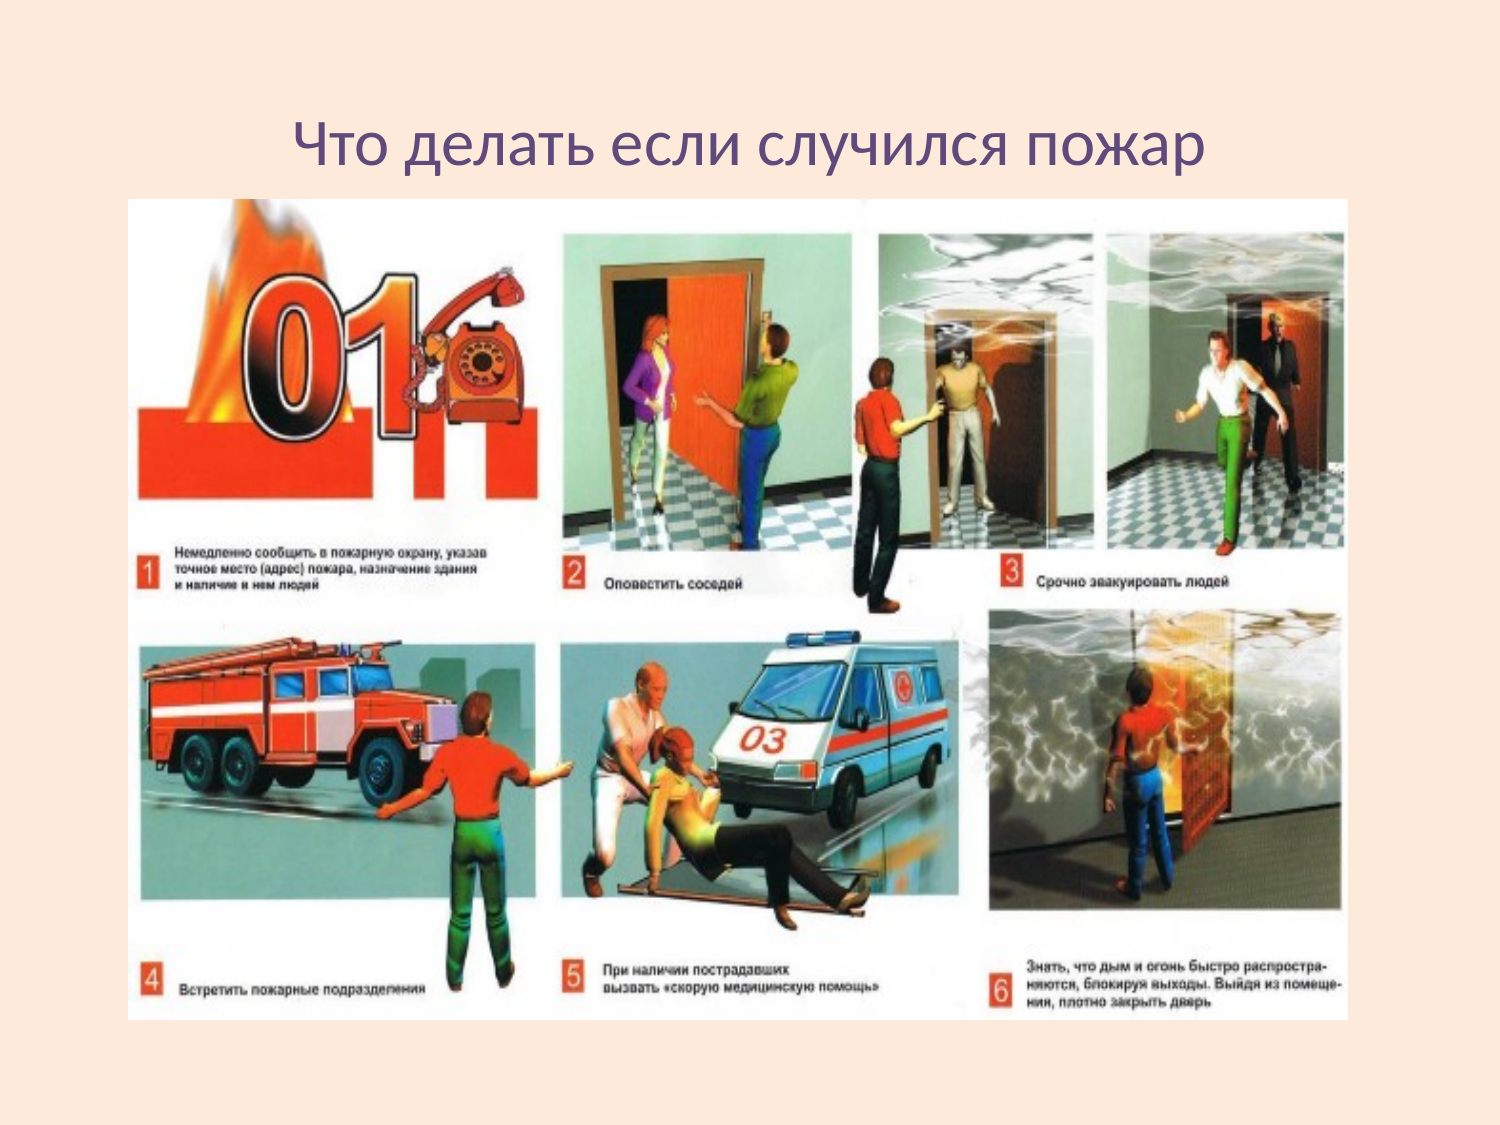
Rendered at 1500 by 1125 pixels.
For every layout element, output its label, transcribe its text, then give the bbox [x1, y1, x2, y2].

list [128, 198, 1348, 1020]
title Что делать если случился пожар [75, 45, 1425, 233]
